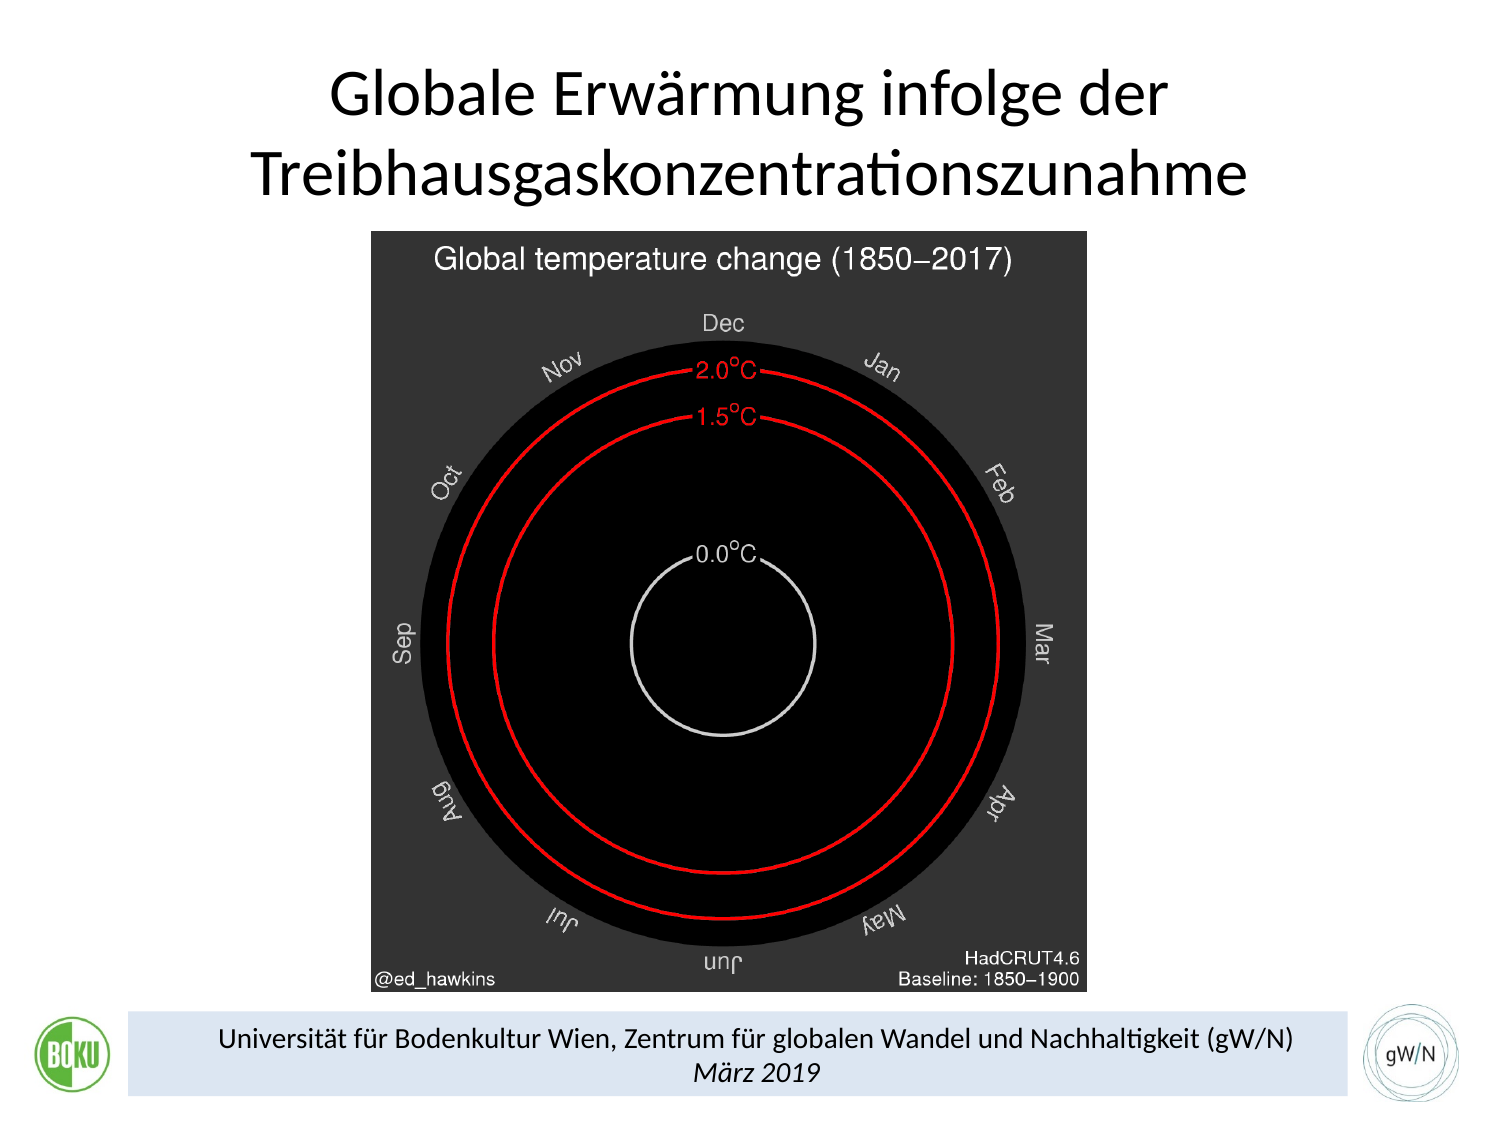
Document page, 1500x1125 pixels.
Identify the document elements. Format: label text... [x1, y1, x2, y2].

picture [371, 231, 1087, 992]
text_box Globale Erwärmung infolge der Treibhausgaskonzentrationszunahme [123, 41, 1376, 223]
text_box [1347, 1003, 1459, 1111]
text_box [17, 1005, 129, 1113]
text_box Universität für Bodenkultur Wien, Zentrum für globalen Wandel und Nachhaltigkeit (gW/N) März 2019 [133, 1011, 1342, 1097]
